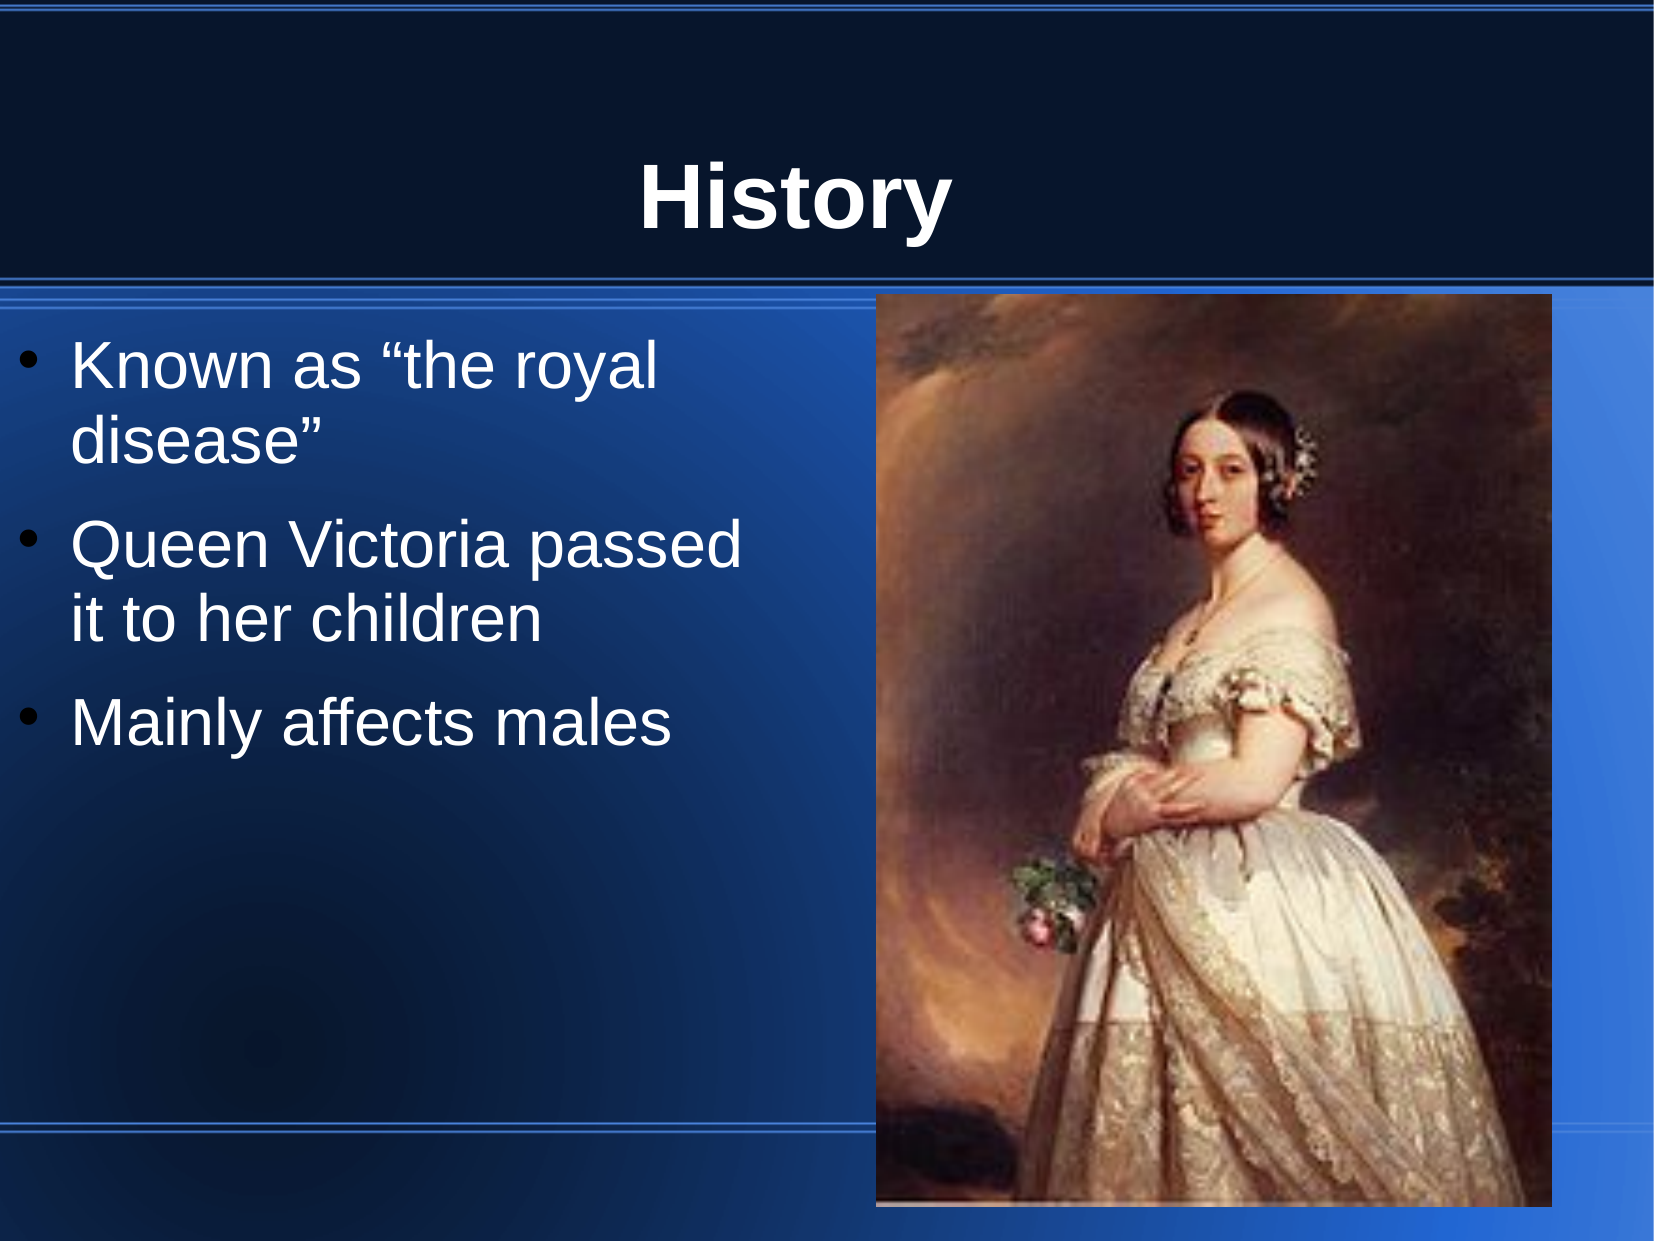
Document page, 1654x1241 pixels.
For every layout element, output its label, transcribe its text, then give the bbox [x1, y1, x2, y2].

title History [82, 90, 1536, 298]
list Known as “the royal disease” Queen Victoria passed it to her children Mainly affects males [0, 324, 793, 820]
picture [0, 0, 1654, 1241]
